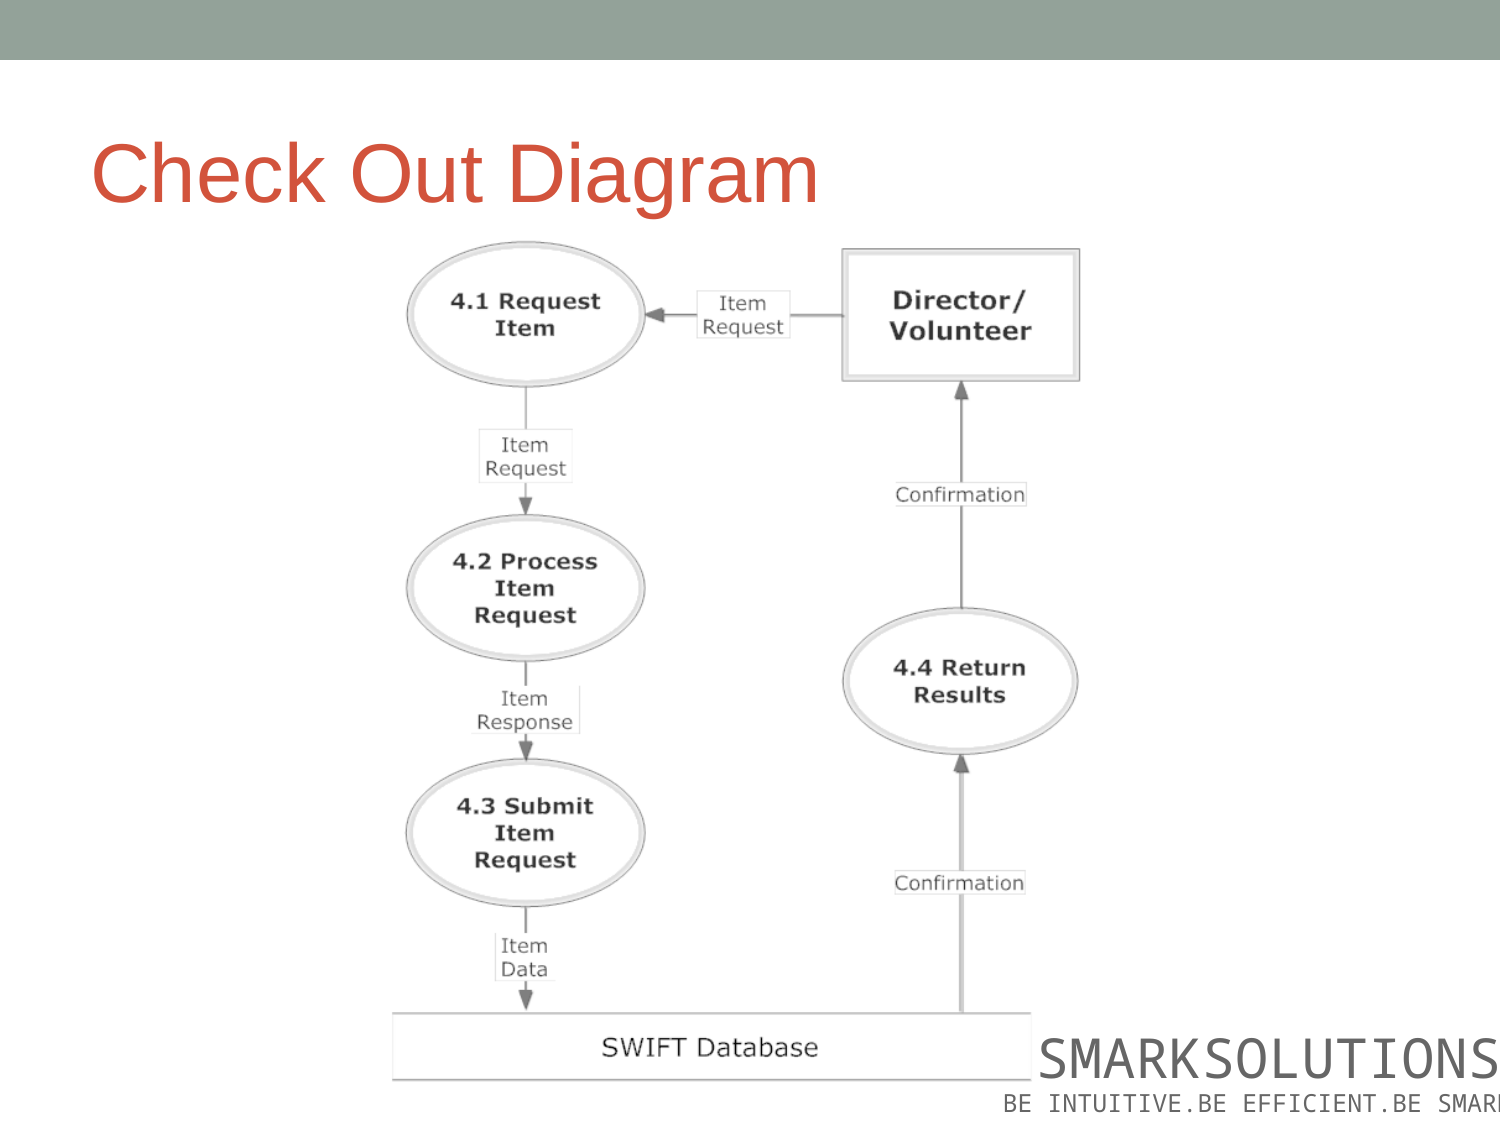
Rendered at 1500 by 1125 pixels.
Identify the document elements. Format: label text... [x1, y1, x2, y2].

picture [386, 236, 1089, 1101]
title Check Out Diagram [75, 87, 1425, 250]
text_box SMARKSOLUTIONS BE INTUITIVE.BE EFFICIENT.BE SMARK. [987, 1017, 1500, 1125]
